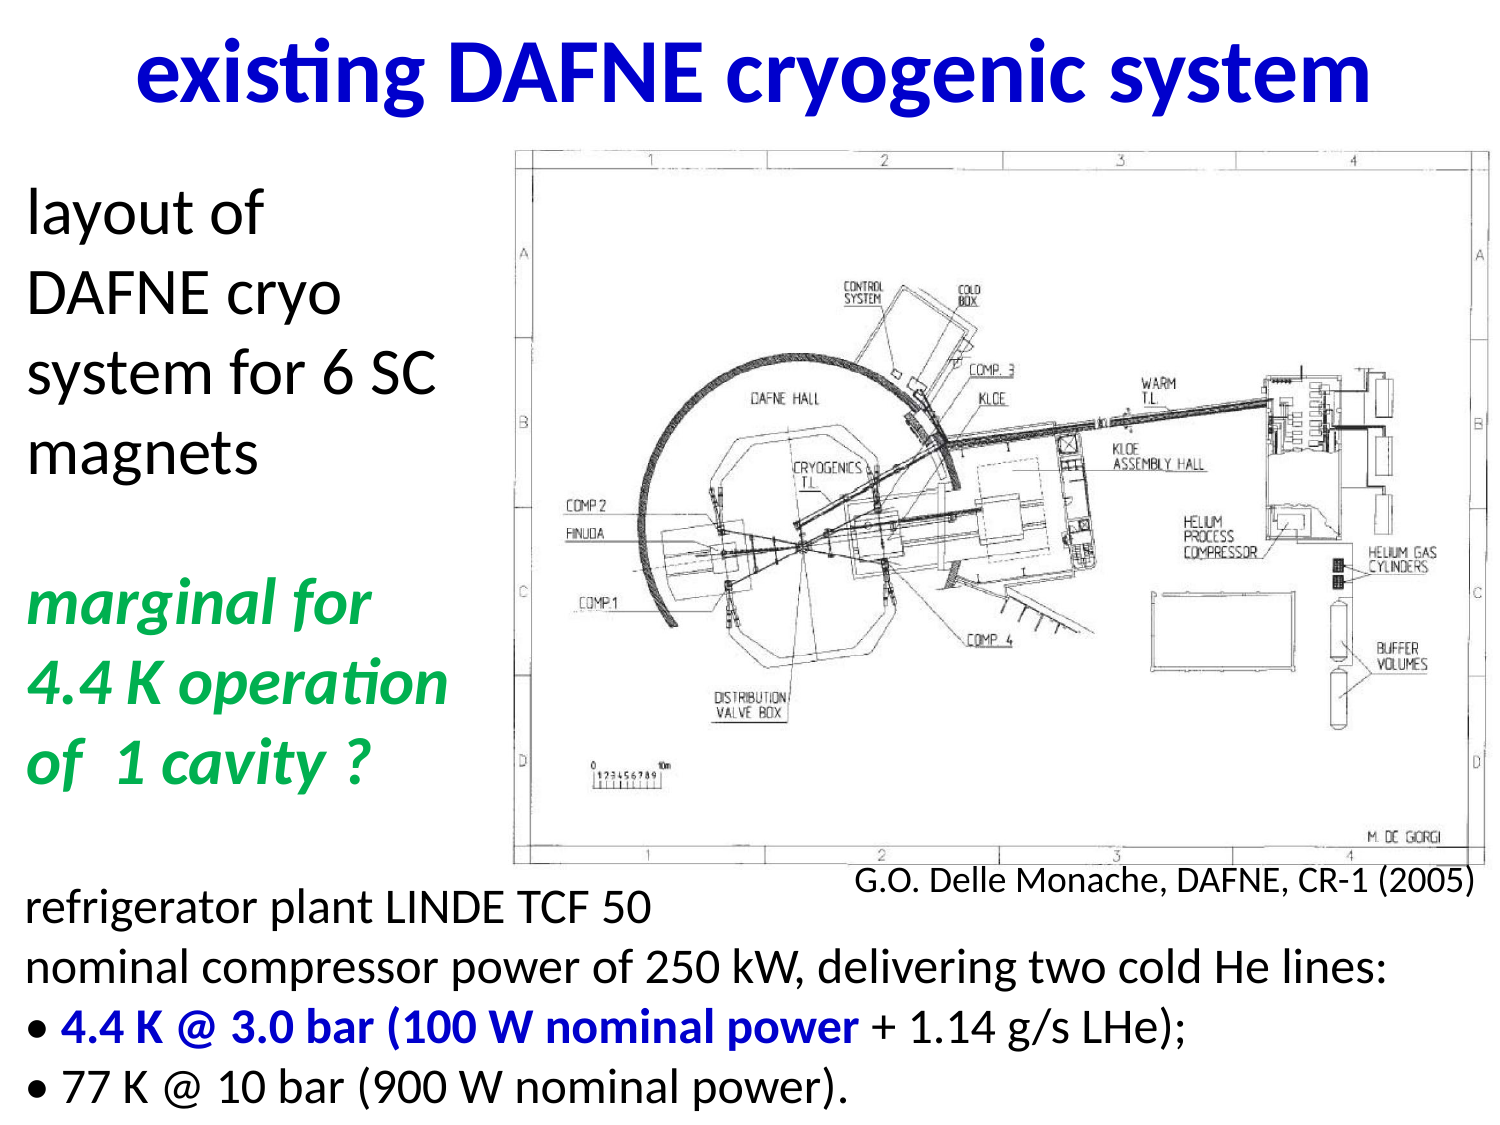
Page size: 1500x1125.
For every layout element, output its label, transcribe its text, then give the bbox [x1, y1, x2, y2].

picture [486, 125, 1496, 872]
text_box existing DAFNE cryogenic system [120, 3, 1390, 129]
text_box marginal for 4.4 K operation of 1 cavity ? [11, 550, 488, 966]
text_box layout of DAFNE cryo system for 6 SC magnets [11, 160, 470, 496]
text_box G.O. Delle Monache, DAFNE, CR-1 (2005) [839, 880, 1492, 908]
text_box refrigerator plant LINDE TCF 50 nominal compressor power of 250 kW, delivering two cold He lines: • 4.4 K @ 3.0 bar (100 W nominal power + 1.14 g/s LHe); • 77 K @ 10 bar (900 W nominal power). [9, 866, 1500, 1122]
